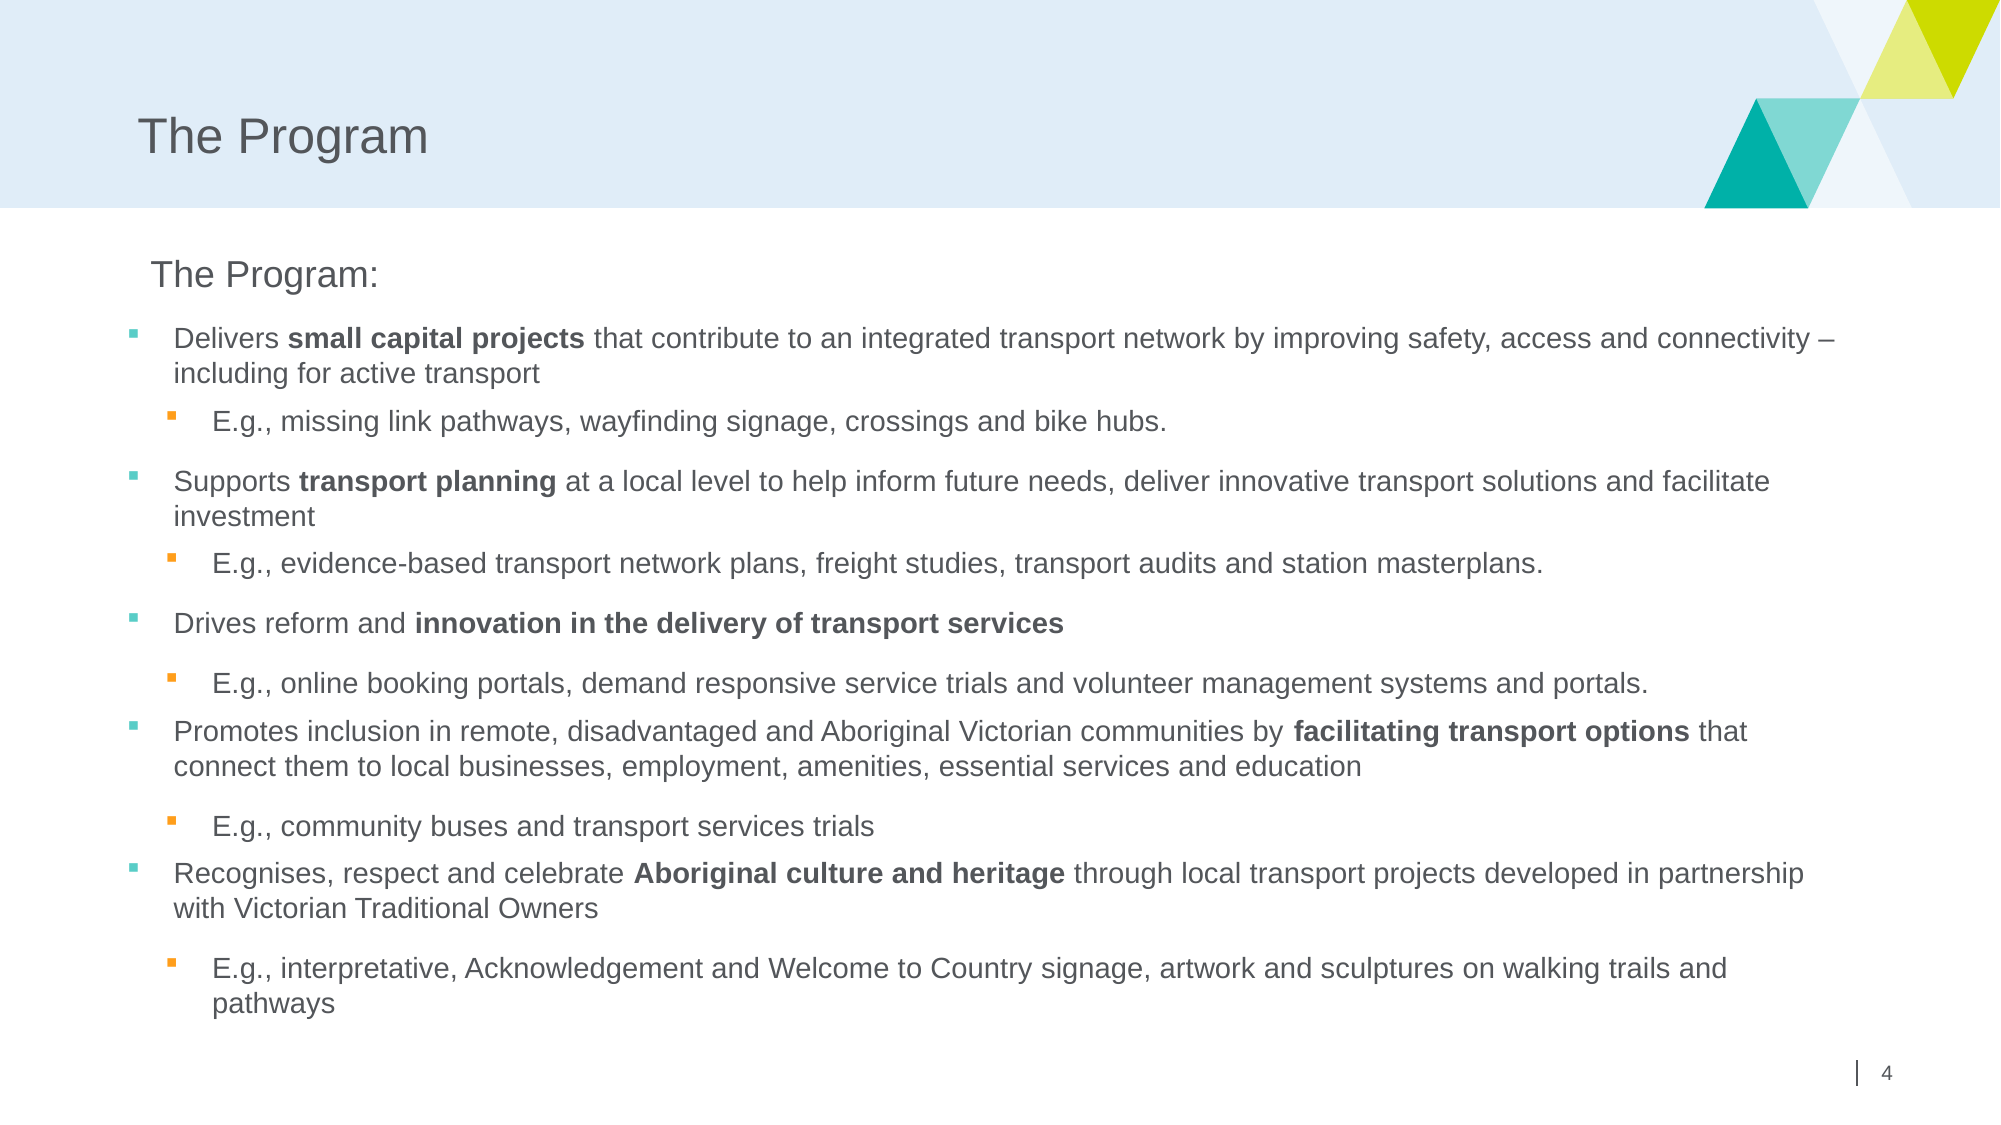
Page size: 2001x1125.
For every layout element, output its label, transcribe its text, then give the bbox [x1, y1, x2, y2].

title The Program [137, 23, 1863, 164]
slide_number 4 [1881, 1042, 2000, 1102]
list The Program: Delivers small capital projects that contribute to an integrated transport network by improving safety, access and connectivity – including for active transport E.g., missing link pathways, wayfinding signage, crossings and bike hubs. Supports transport planning at a local level to help inform future needs, deliver innovative transport solutions and facilitate investment E.g., evidence-based transport network plans, freight studies, transport audits and station masterplans. Drives reform and innovation in the delivery of transport services E.g., online booking portals, demand responsive service trials and volunteer management systems and portals. Promotes inclusion in remote, disadvantaged and Aboriginal Victorian communities by facilitating transport options that connect them to local businesses, employment, amenities, essential services and education E.g., community buses and transport services trials Recognises, respect and celebrate Aboriginal culture and heritage through local transport projects developed in partnership with Victorian Traditional Owners E.g., interpretative, Acknowledgement and Welcome to Country signage, artwork and sculptures on walking trails and pathways [89, 242, 1863, 996]
